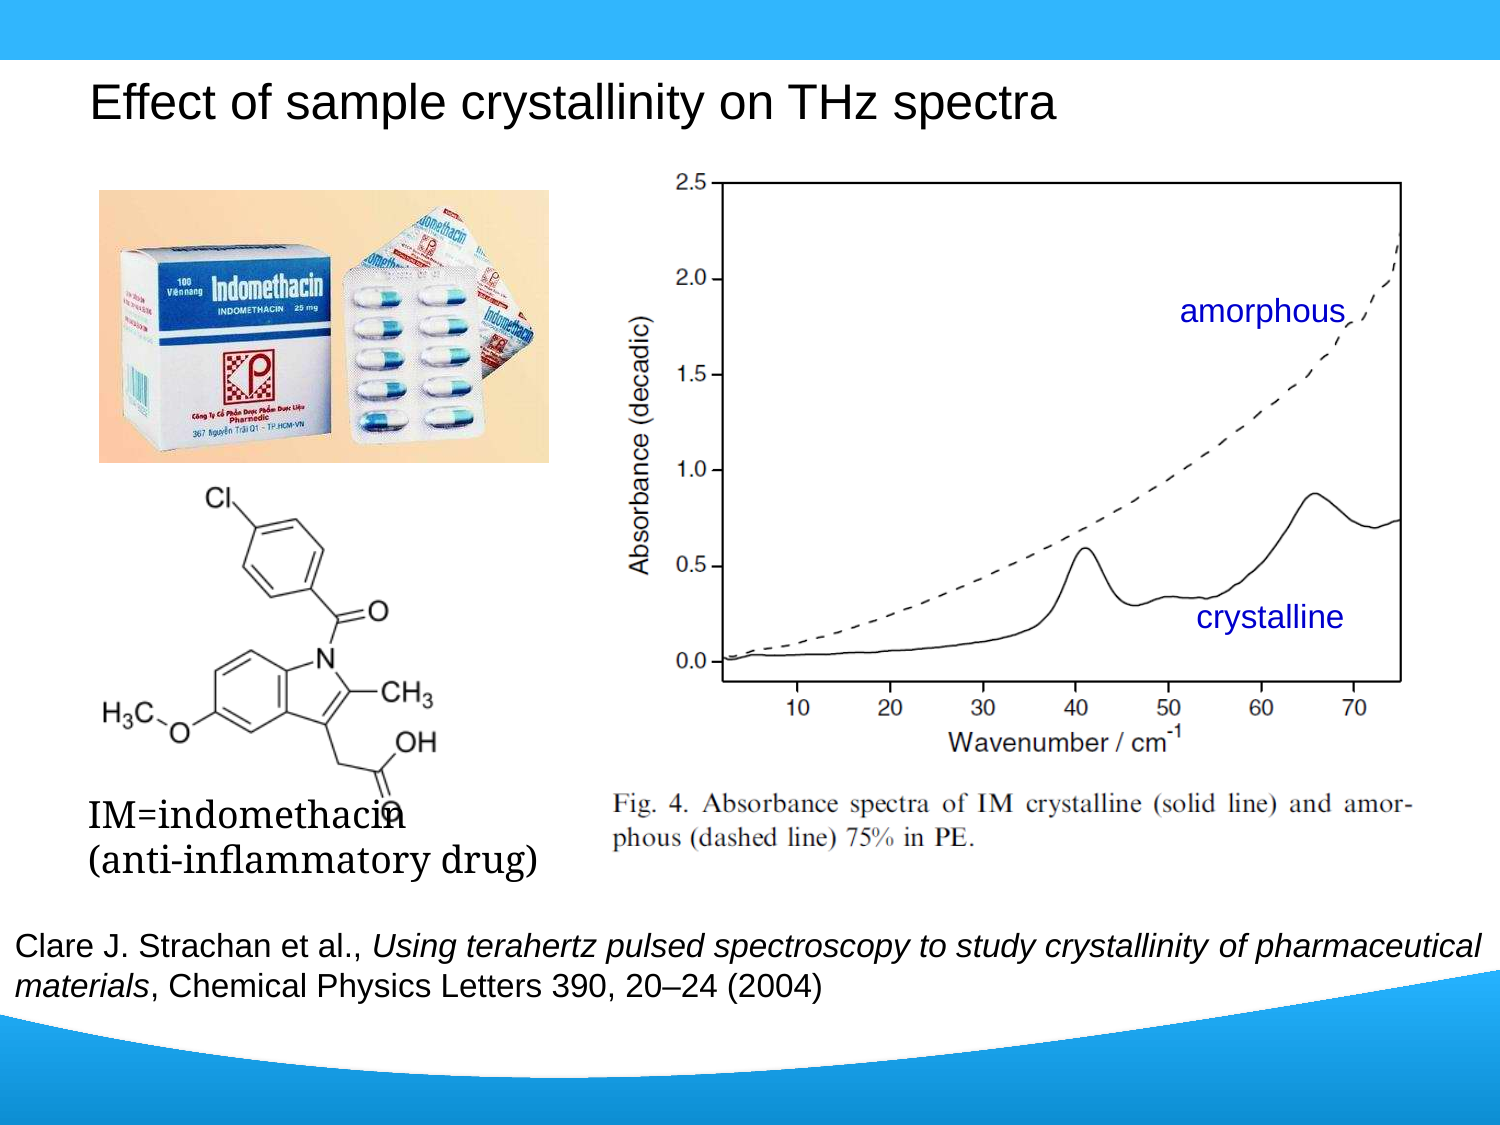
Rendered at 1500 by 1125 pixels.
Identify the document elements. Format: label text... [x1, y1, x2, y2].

text_box Clare J. Strachan et al., Using terahertz pulsed spectroscopy to study crystallinity of pharmaceutical materials, Chemical Physics Letters 390, 20–24 (2004) [0, 916, 1500, 1012]
text_box Effect of sample crystallinity on THz spectra [74, 62, 1073, 138]
picture [99, 190, 549, 463]
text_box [72, 482, 576, 901]
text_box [599, 137, 1449, 869]
